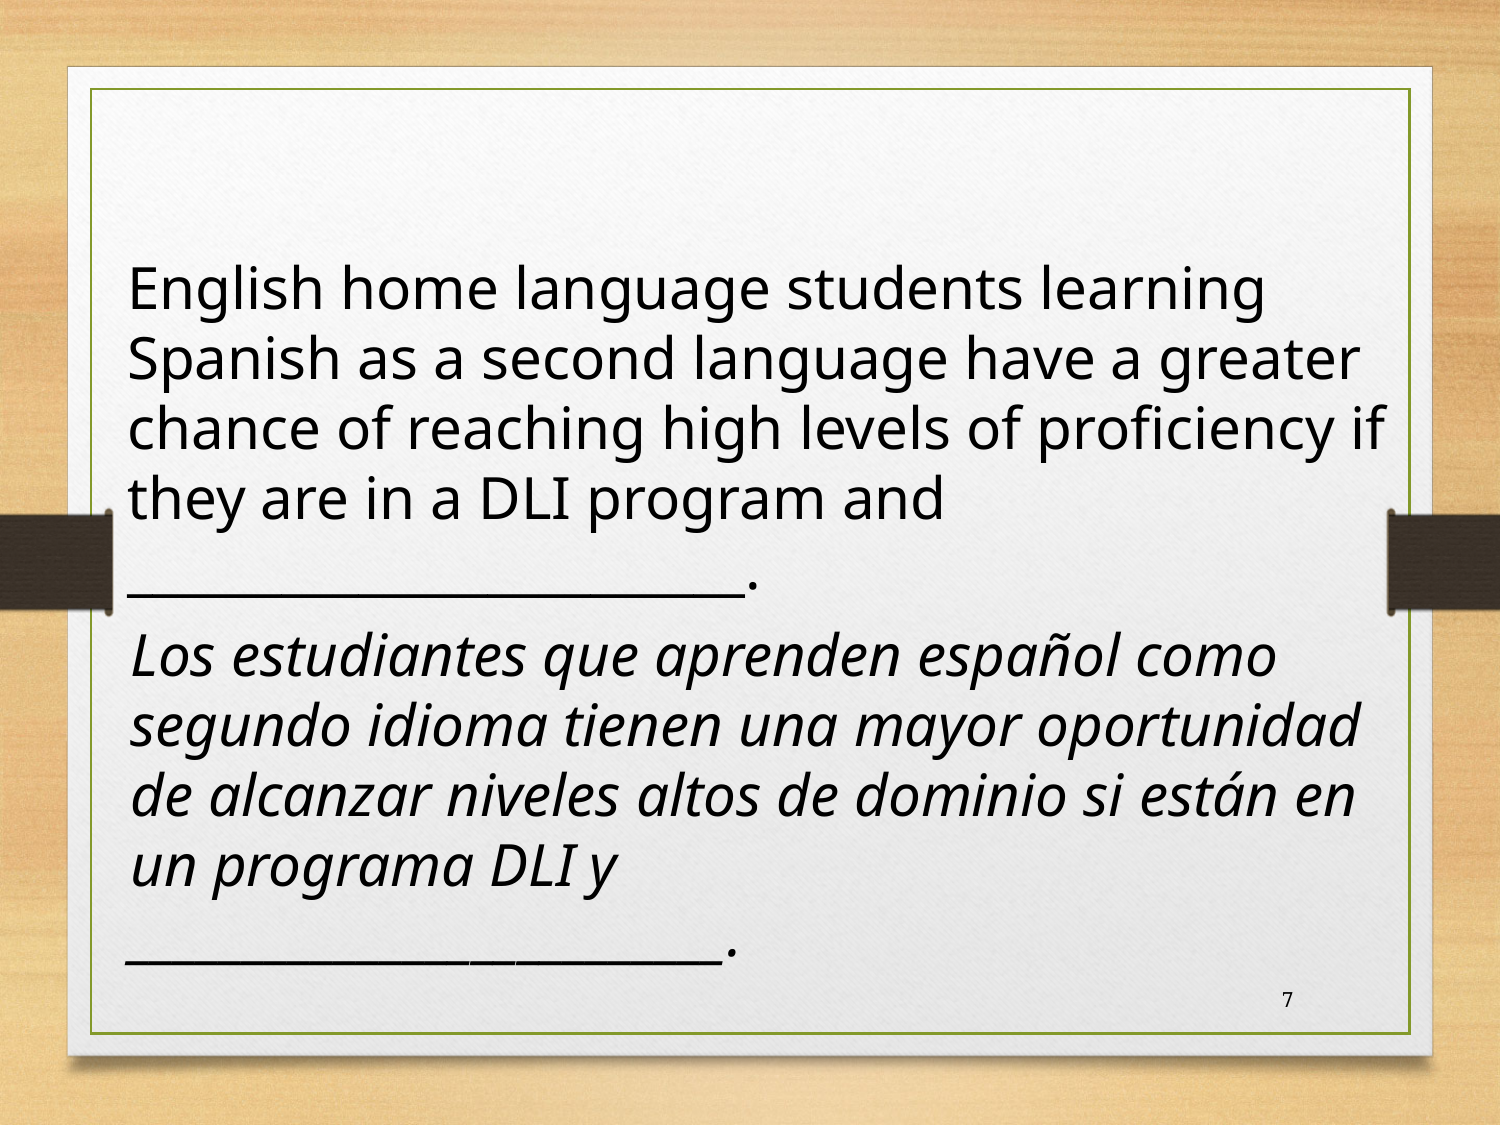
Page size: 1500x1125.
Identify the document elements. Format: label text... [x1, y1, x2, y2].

slide_number 7 [1243, 977, 1309, 1024]
text_box Los estudiantes que aprenden español como segundo idioma tienen una mayor oportunidad de alcanzar niveles altos de dominio si están en un programa DLI y __________________________. [115, 610, 1429, 976]
text_box English home language students learning Spanish as a second language have a greater chance of reaching high levels of proficiency if they are in a DLI program and ________________________. [112, 243, 1475, 609]
picture [0, 0, 1500, 1125]
